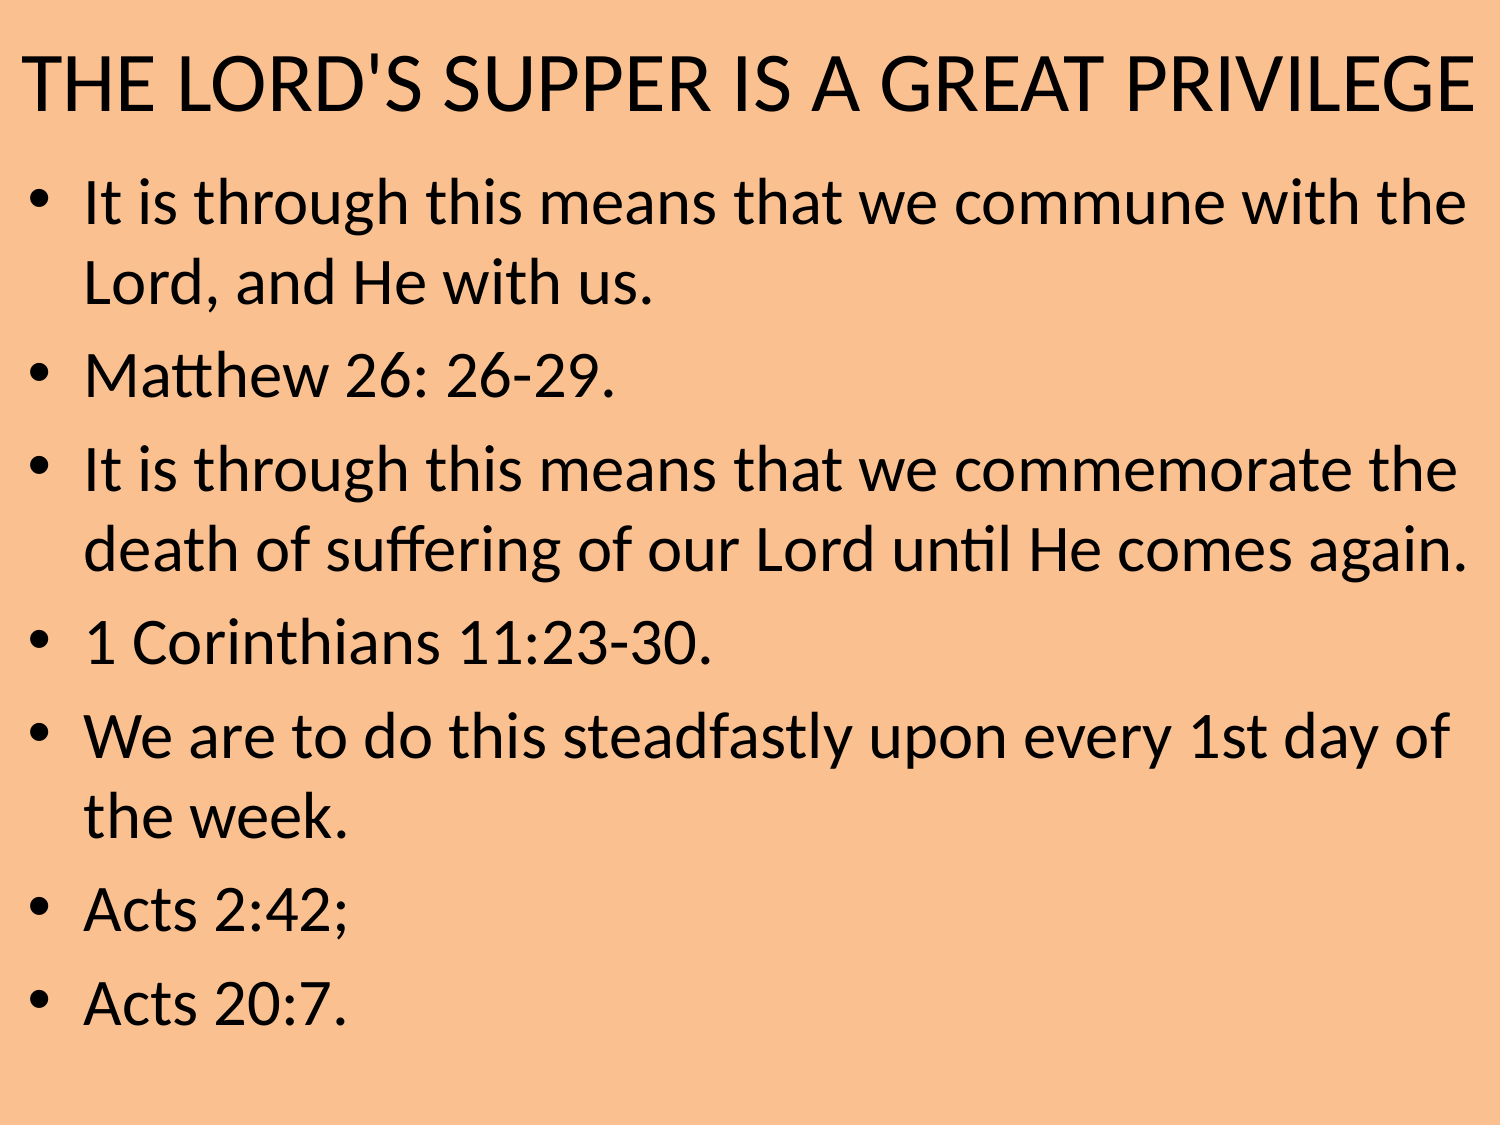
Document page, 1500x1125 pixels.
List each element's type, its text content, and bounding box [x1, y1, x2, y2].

title THE LORD'S SUPPER IS A GREAT PRIVILEGE [0, 5, 1500, 150]
list It is through this means that we commune with the Lord, and He with us. Matthew 26: 26-29. It is through this means that we commemorate the death of suffering of our Lord until He comes again. 1 Corinthians 11:23-30. We are to do this steadfastly upon every 1st day of the week. Acts 2:42; Acts 20:7. [12, 149, 1488, 1113]
